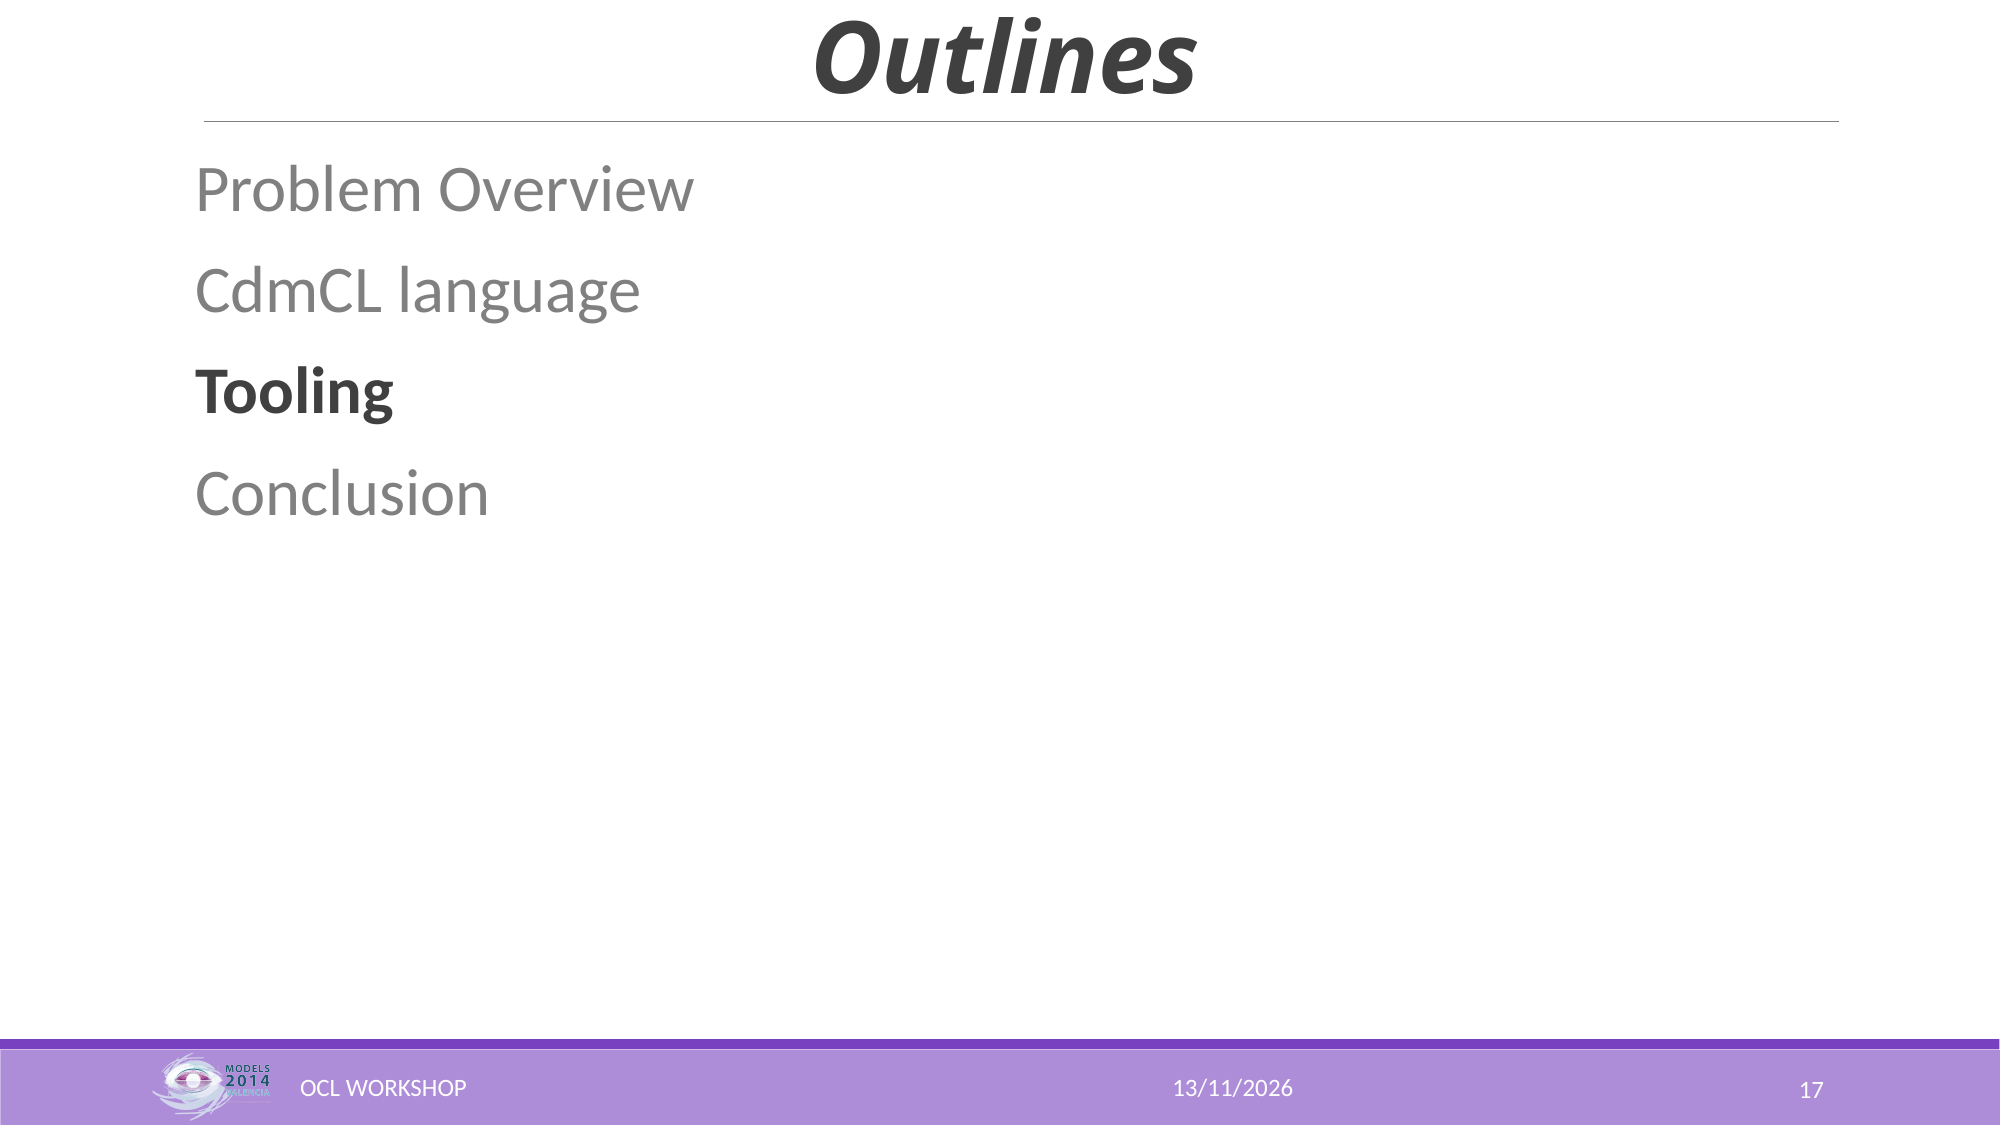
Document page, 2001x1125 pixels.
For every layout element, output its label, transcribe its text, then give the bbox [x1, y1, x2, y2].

picture [148, 1049, 286, 1124]
footer OCL WorkShop [285, 1056, 1077, 1117]
title Outlines [180, 3, 1830, 122]
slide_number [1157, 1056, 1563, 1117]
slide_number 17 [1624, 1058, 1840, 1119]
list Problem Overview CdmCL language Tooling Conclusion [180, 146, 1830, 963]
